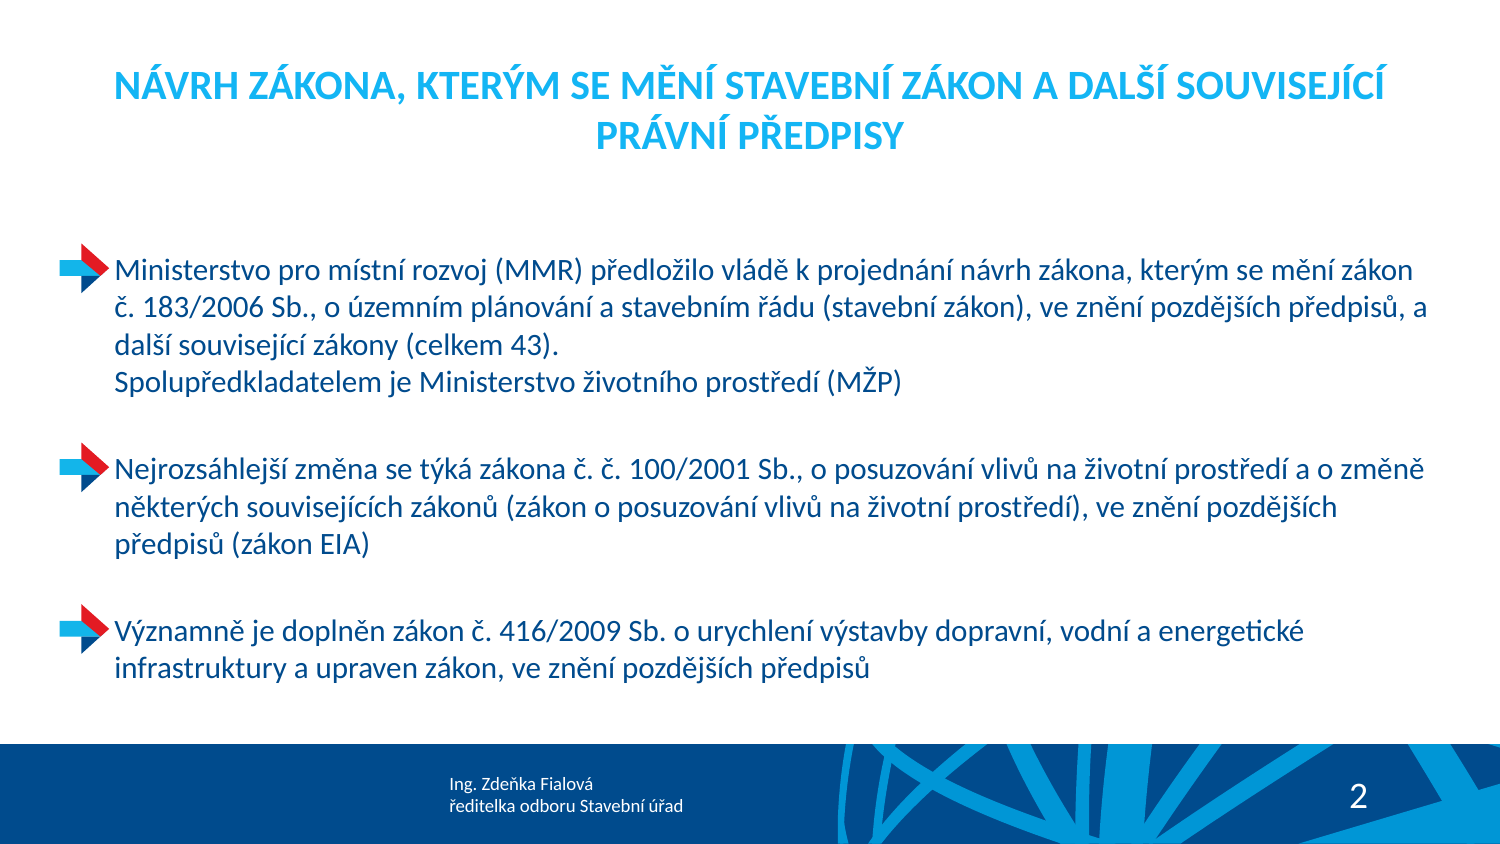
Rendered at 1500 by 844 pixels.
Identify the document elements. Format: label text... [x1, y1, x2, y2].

title NÁVRH ZÁKONA, KTERÝM SE MĚNÍ STAVEBNÍ ZÁKON A DALŠÍ SOUVISEJÍCÍ právní předpisy [59, 58, 1441, 190]
list Ministerstvo pro místní rozvoj (MMR) předložilo vládě k projednání návrh zákona, kterým se mění zákon č. 183/2006 Sb., o územním plánování a stavebním řádu (stavební zákon), ve znění pozdějších předpisů, a další související zákony (celkem 43). Spolupředkladatelem je Ministerstvo životního prostředí (MŽP) Nejrozsáhlejší změna se týká zákona č. č. 100/2001 Sb., o posuzování vlivů na životní prostředí a o změně některých souvisejících zákonů (zákon o posuzování vlivů na životní prostředí), ve znění pozdějších předpisů (zákon EIA) Významně je doplněn zákon č. 416/2009 Sb. o urychlení výstavby dopravní, vodní a energetické infrastruktury a upraven zákon, ve znění pozdějších předpisů [59, 190, 1441, 686]
